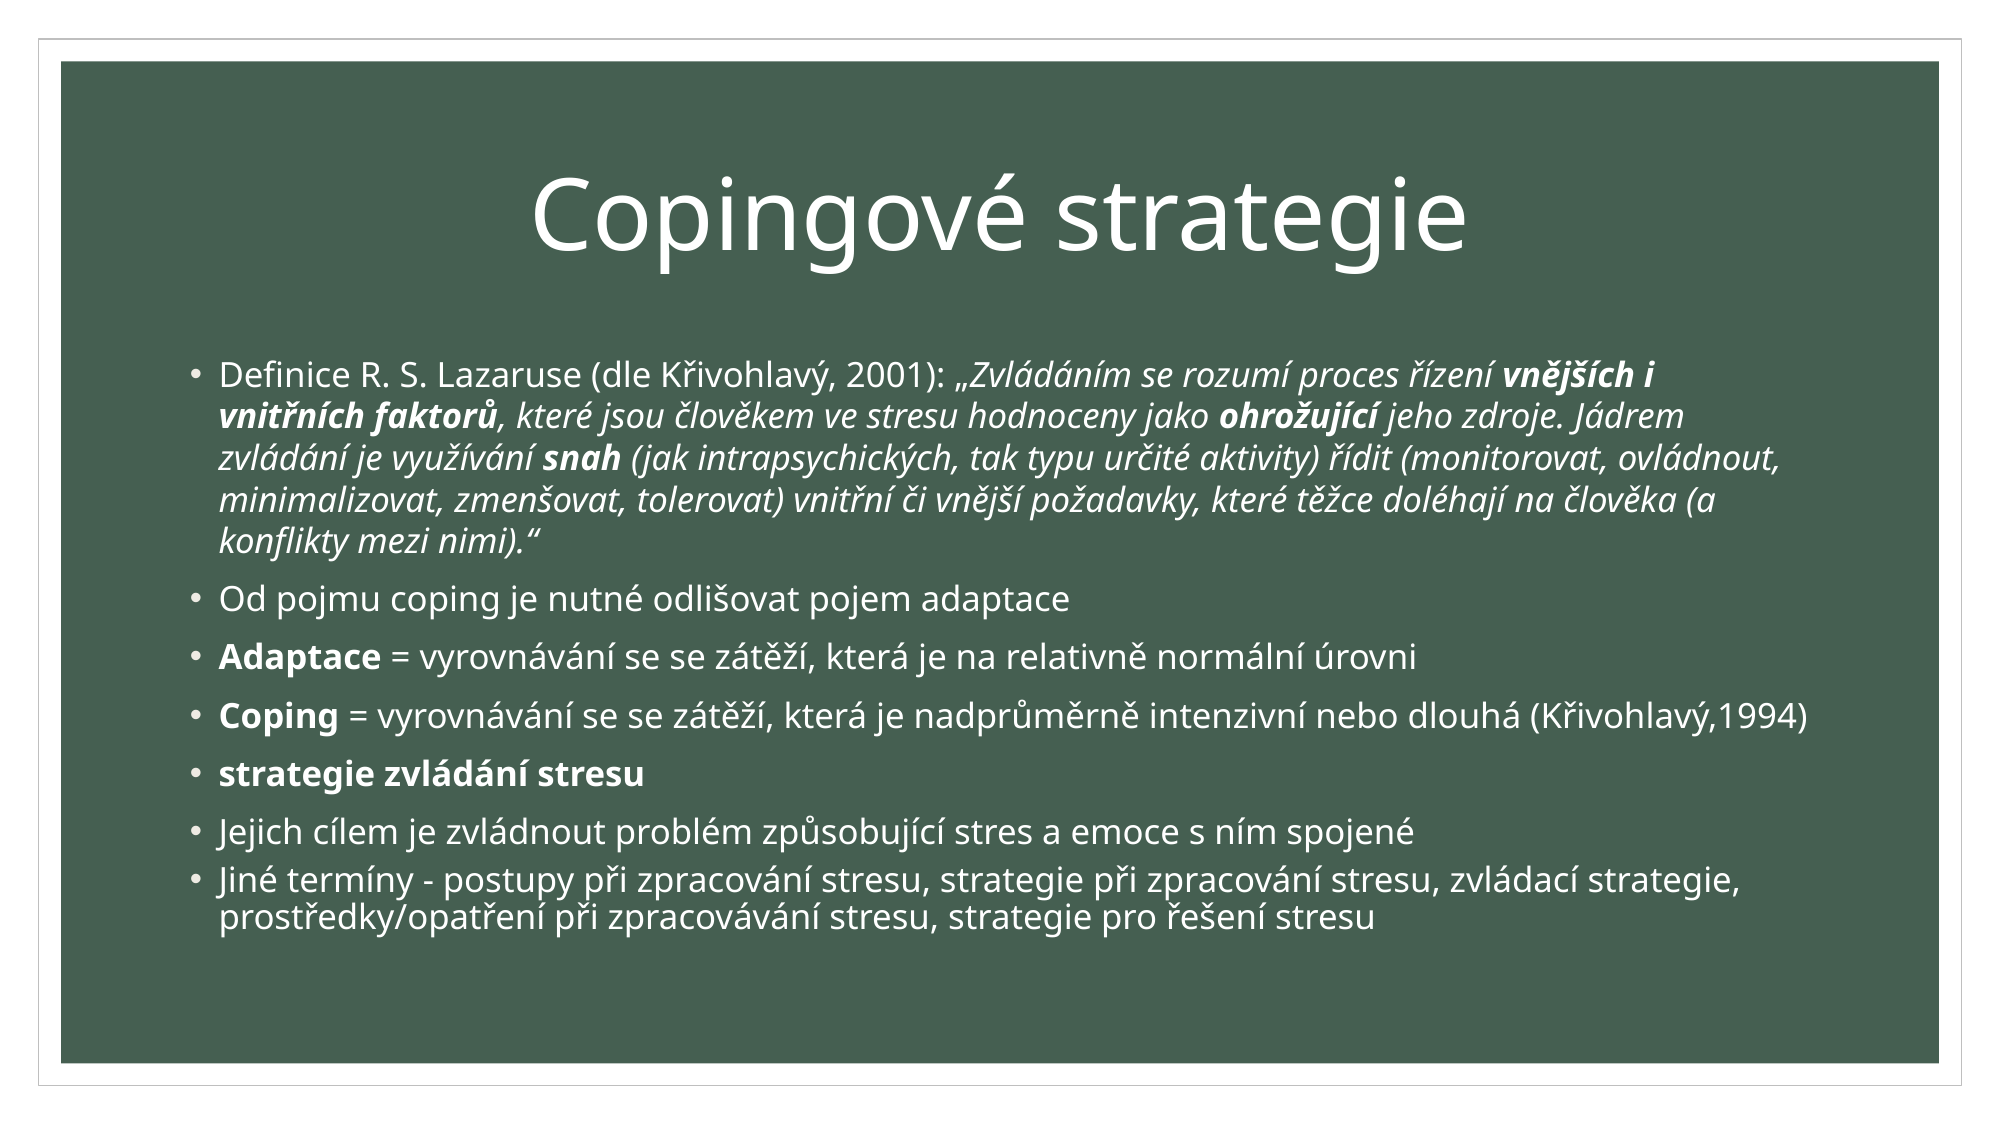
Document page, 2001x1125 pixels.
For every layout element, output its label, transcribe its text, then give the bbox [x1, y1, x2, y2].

list Definice R. S. Lazaruse (dle Křivohlavý, 2001): „Zvládáním se rozumí proces řízení vnějších i vnitřních faktorů, které jsou člověkem ve stresu hodnoceny jako ohrožující jeho zdroje. Jádrem zvládání je využívání snah (jak intrapsychických, tak typu určité aktivity) řídit (monitorovat, ovládnout, minimalizovat, zmenšovat, tolerovat) vnitřní či vnější požadavky, které těžce doléhají na člověka (a konflikty mezi nimi).“ Od pojmu coping je nutné odlišovat pojem adaptace Adaptace = vyrovnávání se se zátěží, která je na relativně normální úrovni Coping = vyrovnávání se se zátěží, která je nadprůměrně intenzivní nebo dlouhá (Křivohlavý,1994) strategie zvládání stresu Jejich cílem je zvládnout problém způsobující stres a emoce s ním spojené Jiné termíny - postupy při zpracování stresu, strategie při zpracování stresu, zvládací strategie, prostředky/opatření při zpracovávání stresu, strategie pro řešení stresu [174, 345, 1825, 990]
title Copingové strategie [174, 105, 1825, 331]
